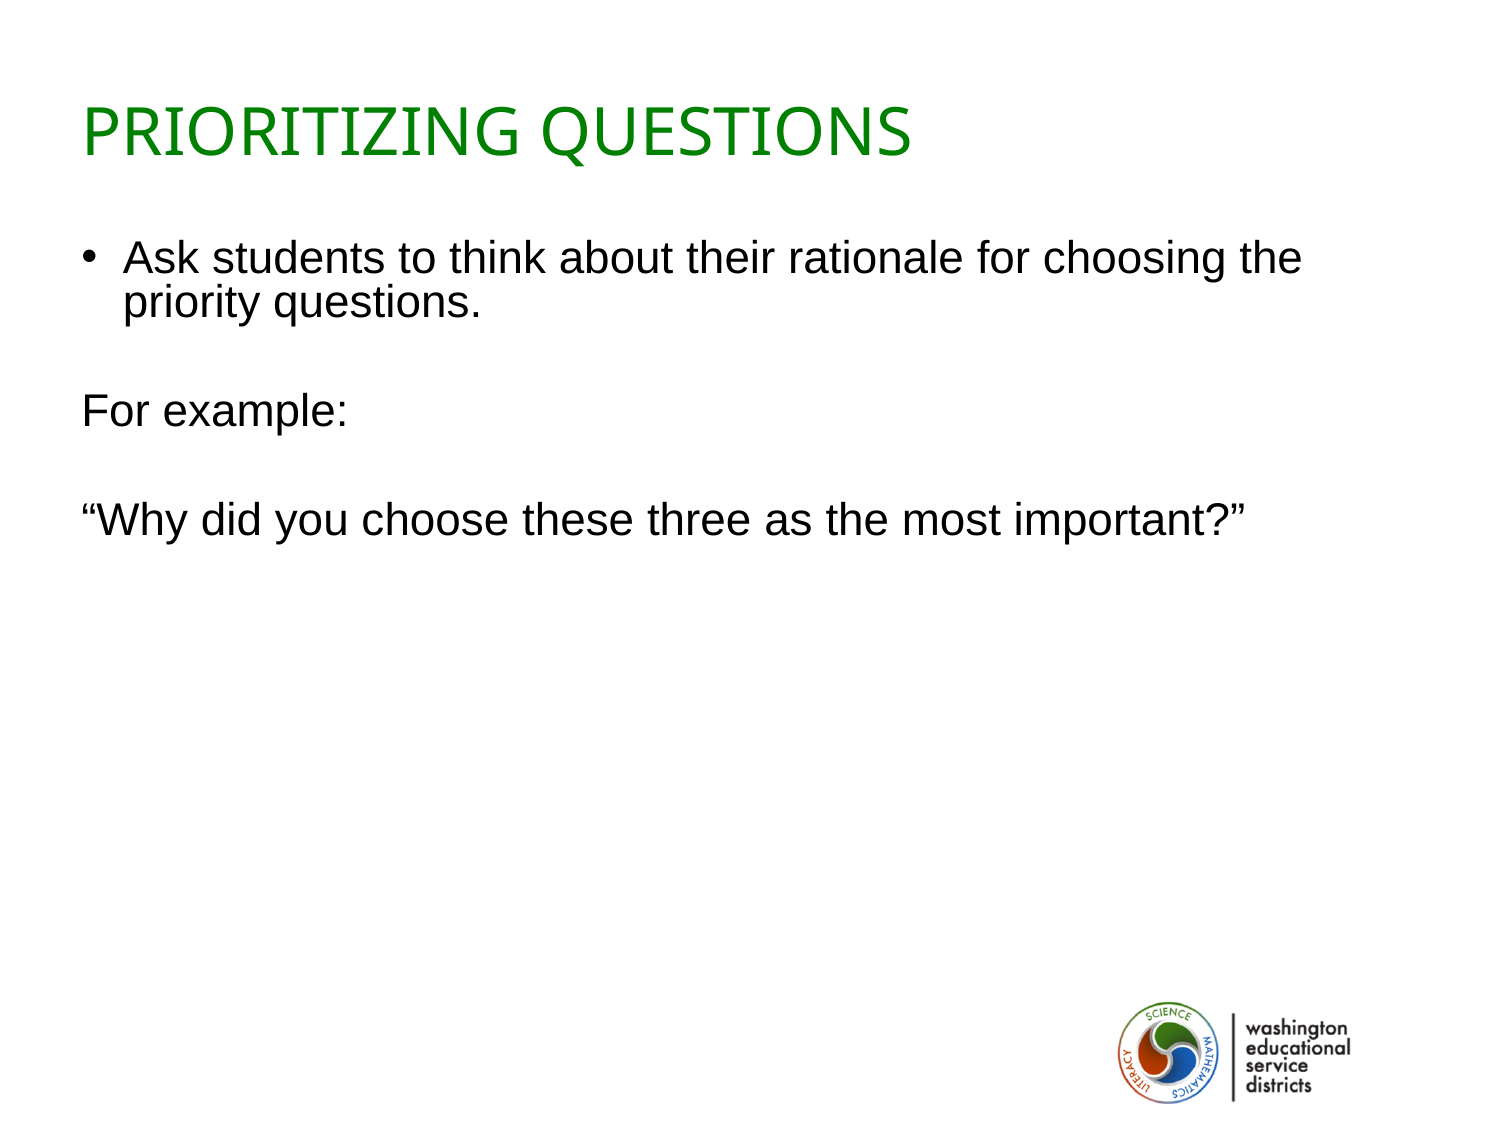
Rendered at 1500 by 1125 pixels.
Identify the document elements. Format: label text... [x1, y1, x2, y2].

text_box PRIORITIZING QUESTIONS [75, 83, 1303, 175]
list Ask students to think about their rationale for choosing the priority questions. For example: “Why did you choose these three as the most important?” [75, 232, 1425, 1043]
picture [1099, 985, 1370, 1121]
